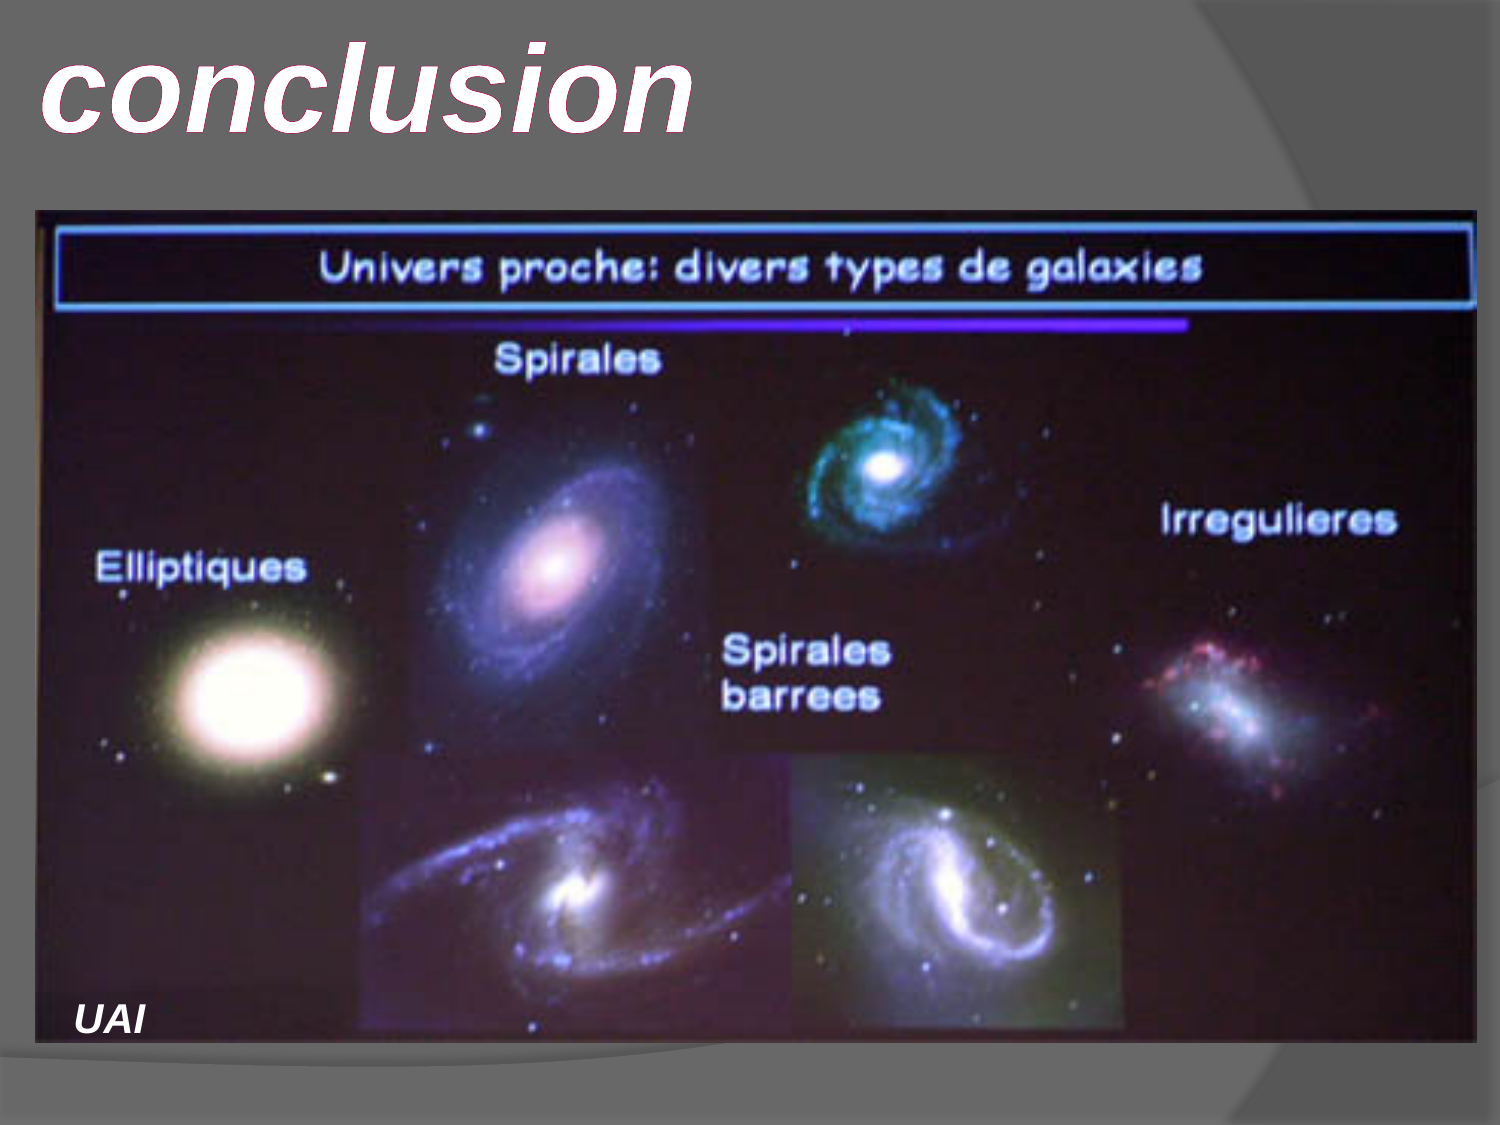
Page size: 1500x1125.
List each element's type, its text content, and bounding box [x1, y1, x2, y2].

text_box conclusion [23, 0, 1184, 165]
picture [34, 210, 1477, 1044]
